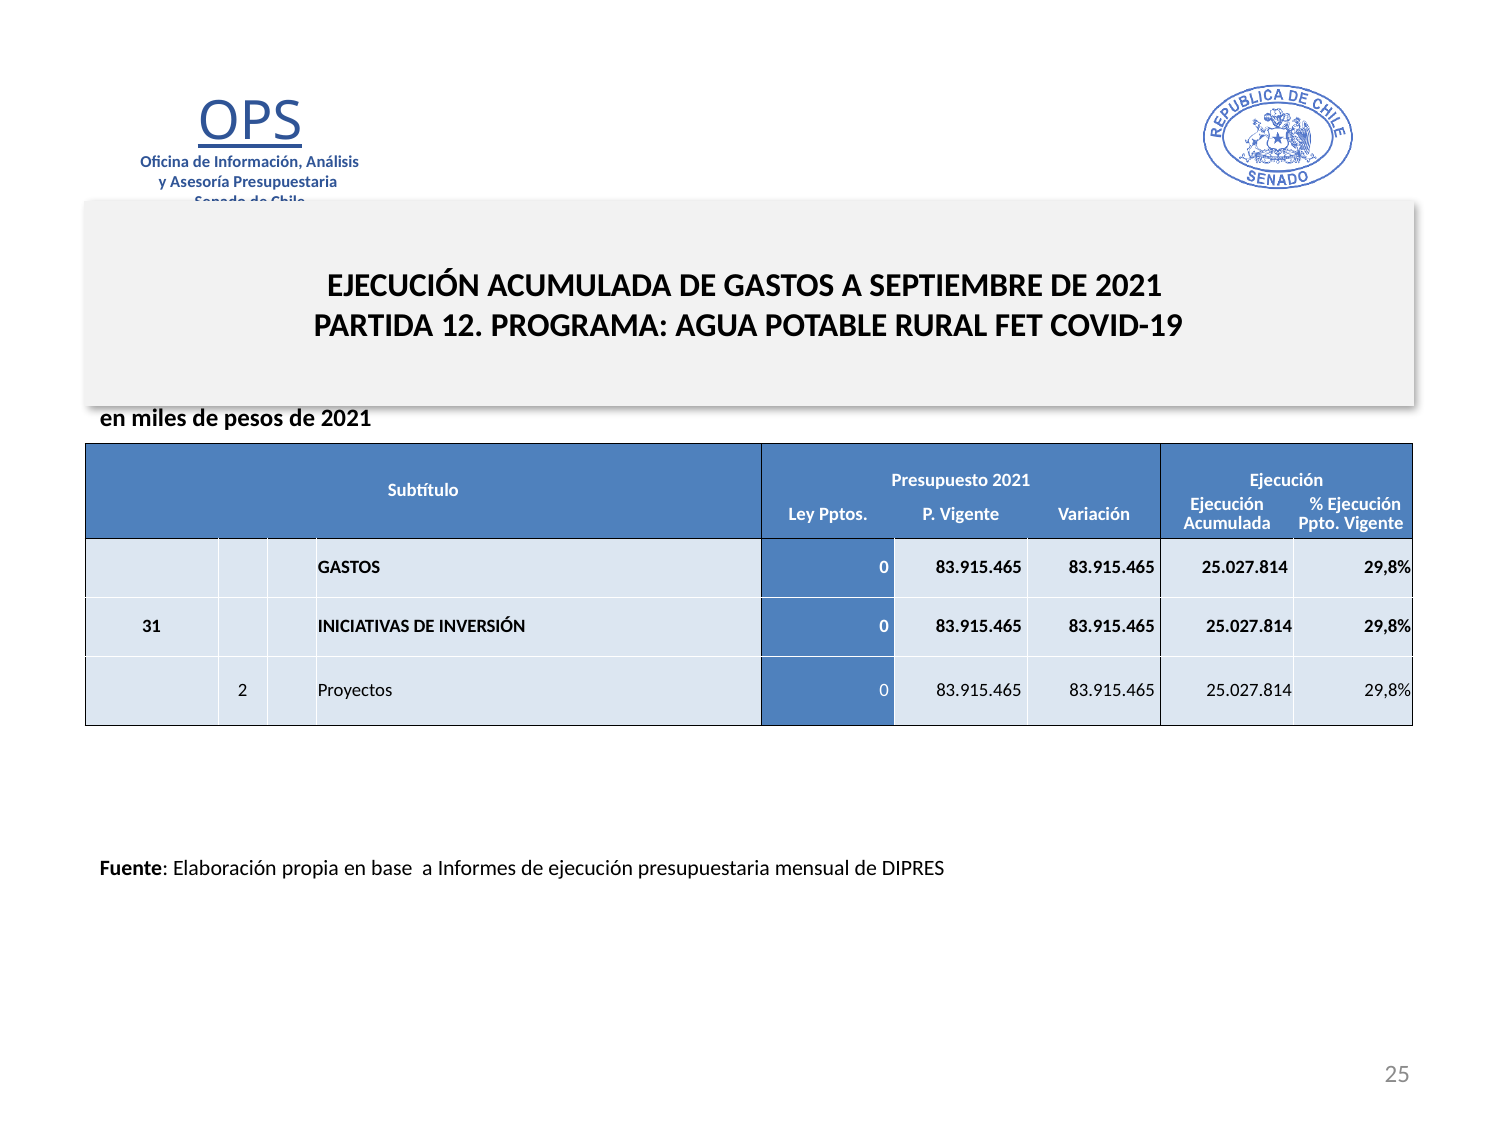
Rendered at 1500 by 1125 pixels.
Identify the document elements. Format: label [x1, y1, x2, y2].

table_cell [1294, 598, 1412, 656]
table_cell [1161, 657, 1293, 725]
title [85, 201, 1413, 406]
picture [1187, 78, 1367, 194]
table_cell [762, 598, 894, 656]
table_cell [268, 539, 316, 597]
table_header [1161, 444, 1412, 492]
table_cell [1028, 598, 1160, 656]
table_cell [895, 598, 1027, 656]
table_header [86, 444, 761, 538]
table_cell [219, 598, 267, 656]
table_cell [219, 657, 267, 725]
table_cell [1161, 492, 1412, 538]
table_cell [86, 598, 218, 656]
table_cell [1294, 657, 1412, 725]
table_cell [895, 657, 1027, 725]
table_cell [762, 539, 894, 597]
table_cell [1294, 539, 1412, 597]
table_cell [1161, 539, 1293, 597]
table_cell [86, 539, 218, 597]
table_cell [762, 657, 894, 725]
table_header [762, 444, 1160, 492]
table_cell [1028, 539, 1160, 597]
table_cell [317, 598, 761, 656]
footer [85, 846, 1383, 886]
table_cell [219, 539, 267, 597]
table_cell [1028, 657, 1160, 725]
table_cell [317, 539, 761, 597]
table_cell [268, 657, 316, 725]
table_cell [317, 657, 761, 725]
table_cell [268, 598, 316, 656]
table_cell [895, 539, 1027, 597]
table_cell [86, 657, 218, 725]
table_cell [762, 492, 1160, 538]
text_box [85, 406, 1376, 442]
slide_number [1074, 1042, 1425, 1103]
table_cell [1161, 598, 1293, 656]
